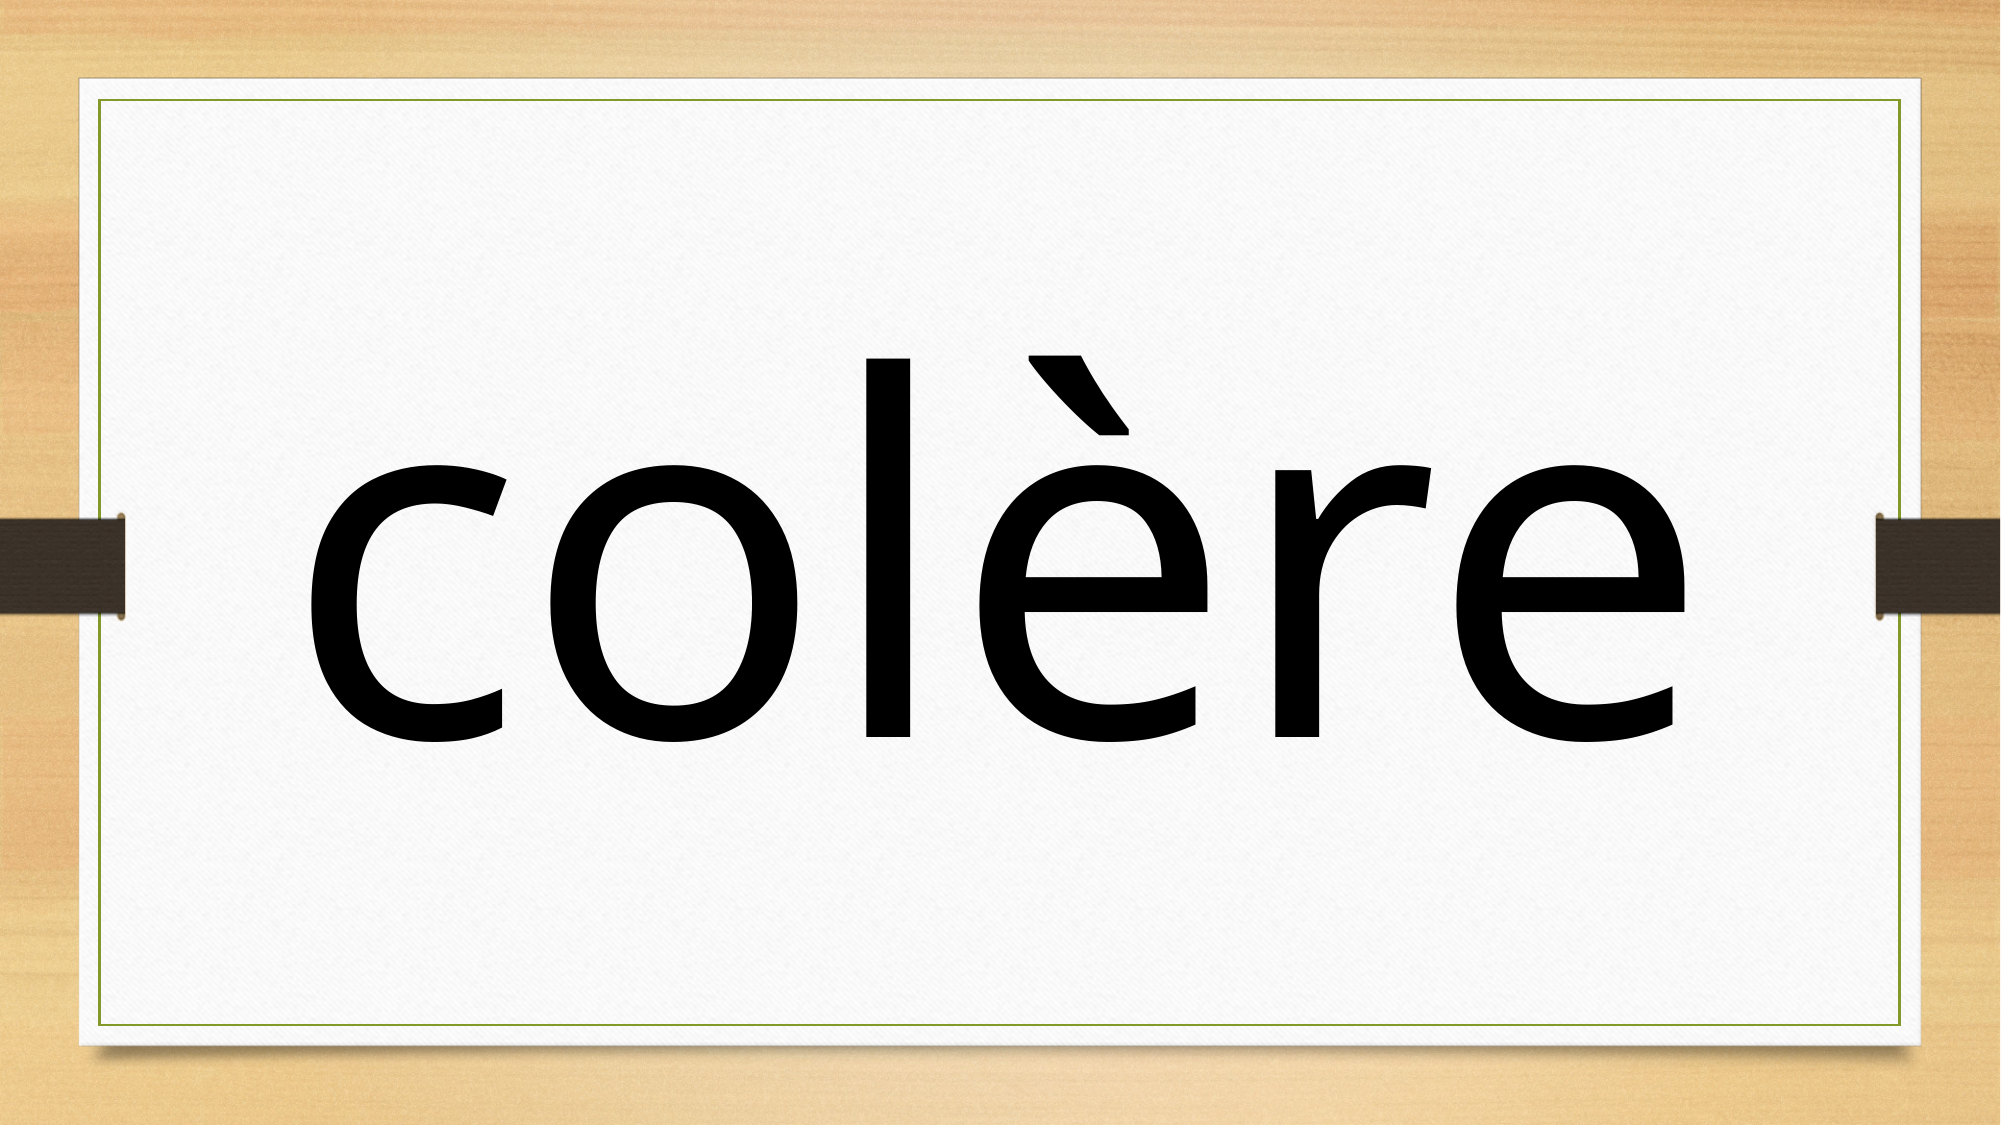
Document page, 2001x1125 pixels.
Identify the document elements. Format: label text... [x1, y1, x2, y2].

picture [0, 0, 2001, 1125]
text_box colère [108, 232, 1886, 845]
